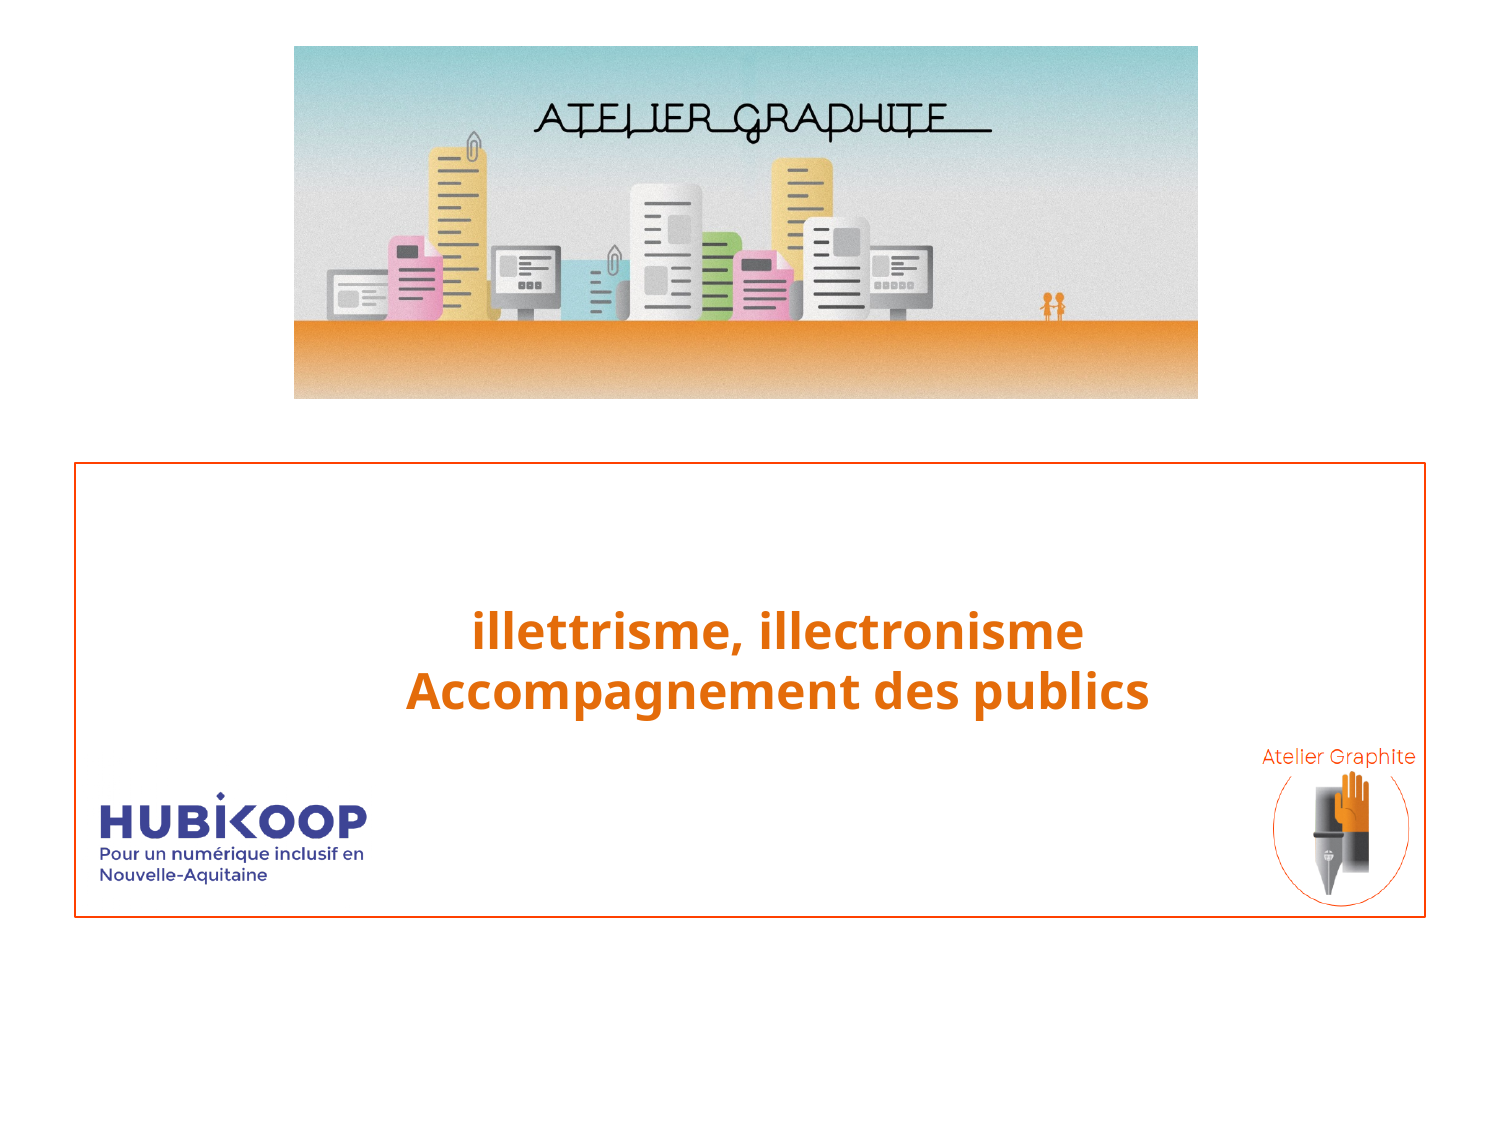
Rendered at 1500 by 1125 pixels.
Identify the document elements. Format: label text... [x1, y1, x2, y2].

picture [81, 749, 387, 915]
picture [1253, 738, 1424, 914]
picture [294, 46, 1198, 399]
text_box [75, 463, 1425, 917]
text_box illettrisme, illectronisme Accompagnement des publics [128, 532, 1278, 727]
